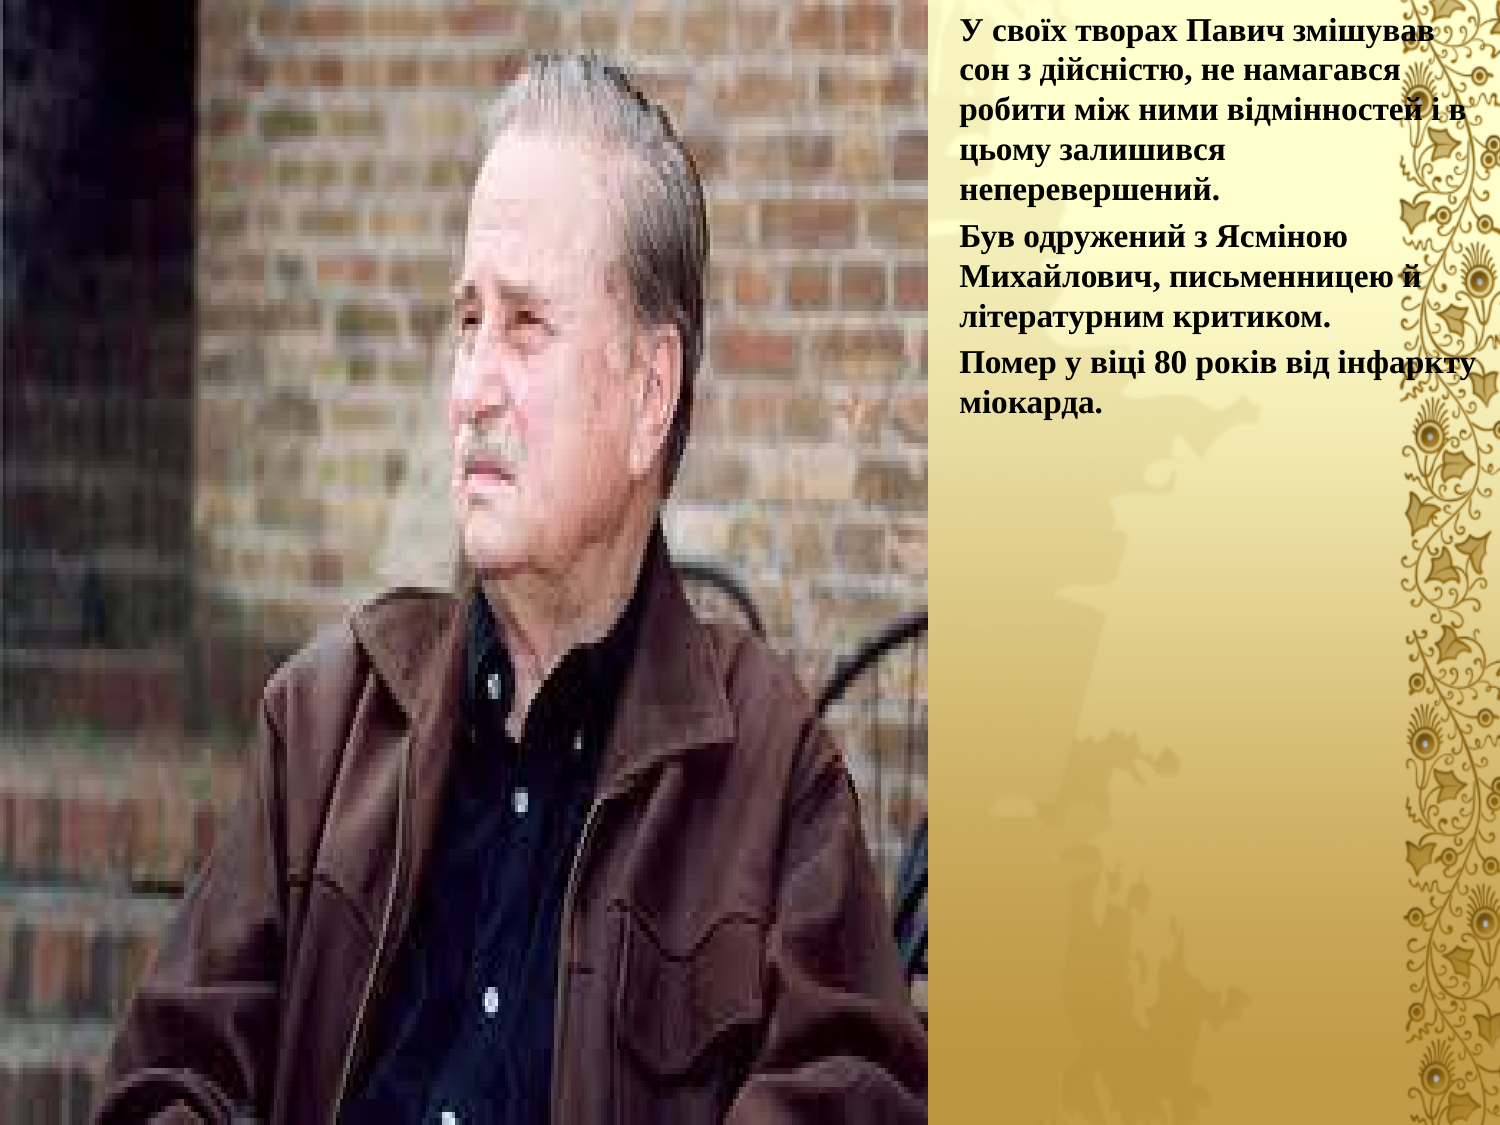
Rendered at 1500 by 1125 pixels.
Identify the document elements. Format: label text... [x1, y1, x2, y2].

list У своїх творах Павич змішував сон з дійсністю, не намагався робити між ними відмінностей і в цьому залишився неперевершений. Був одружений з Ясміною Михайлович, письменницею й літературним критиком. Помер у віці 80 років від інфаркту міокарда. [944, 0, 1500, 757]
picture [0, 0, 1500, 1125]
